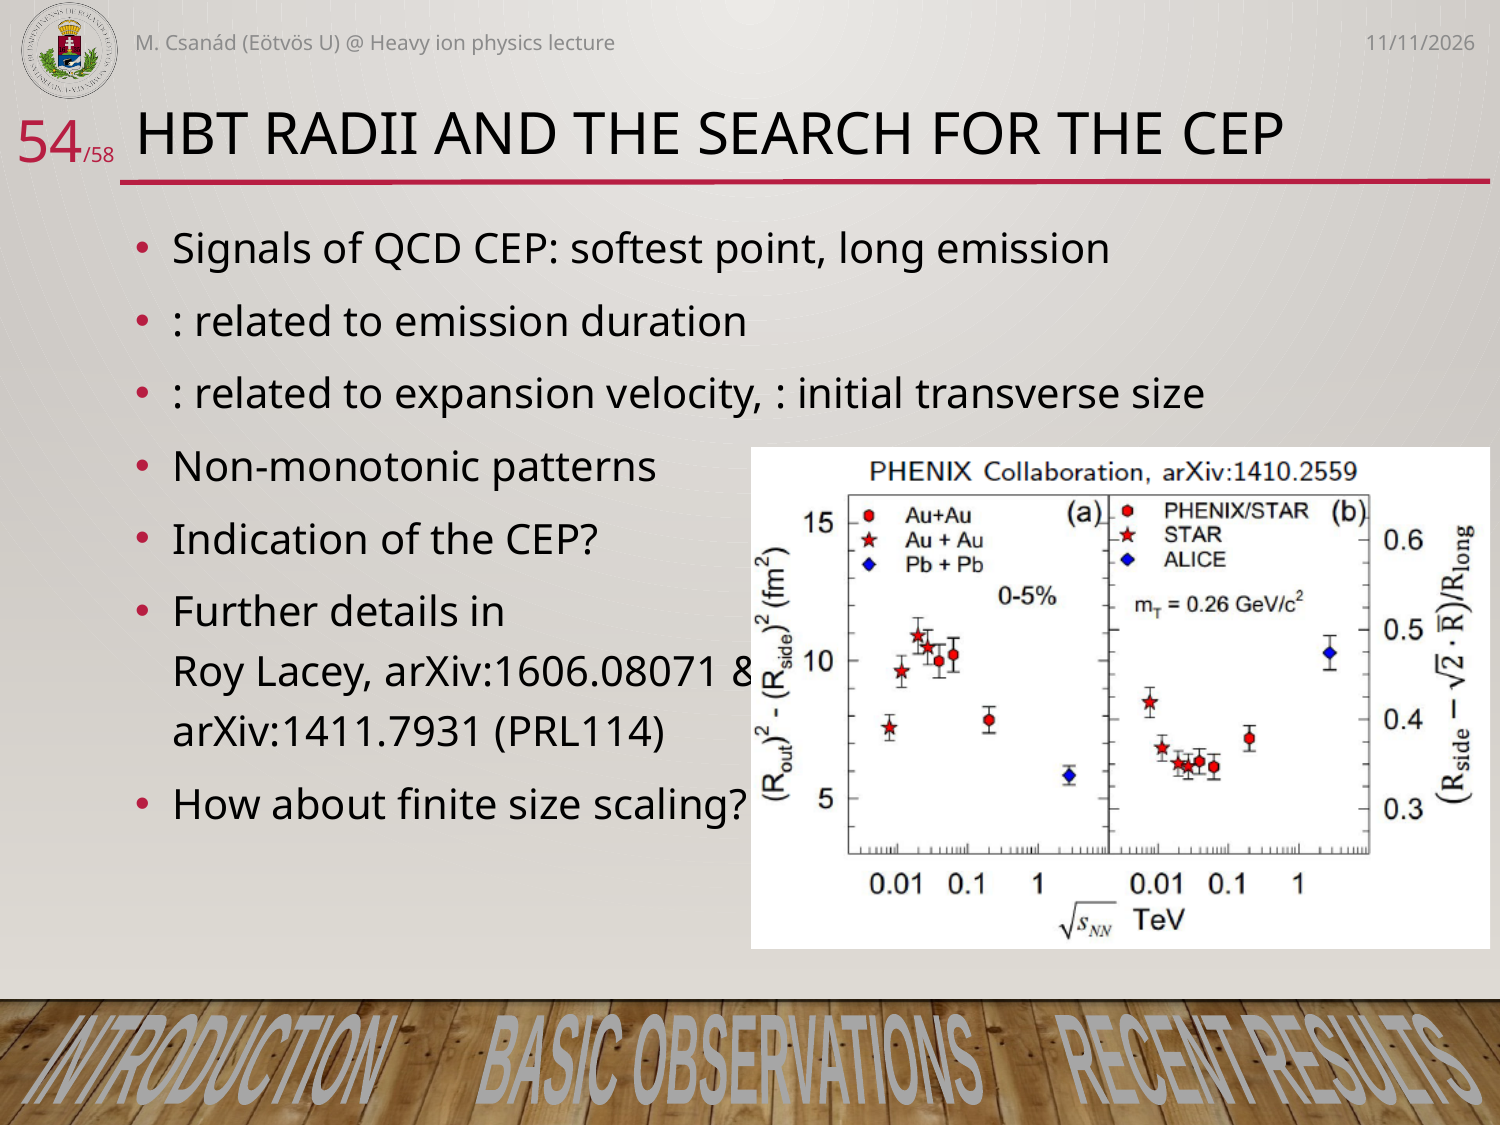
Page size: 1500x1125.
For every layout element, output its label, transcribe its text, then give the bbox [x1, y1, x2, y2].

picture [750, 447, 1491, 949]
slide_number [1083, 18, 1491, 70]
picture [0, 999, 1500, 1125]
picture [18, 0, 121, 97]
title HBT radii and the search for the CEP [120, 96, 1491, 179]
footer M. Csanád (Eötvös U) @ Heavy ion physics lecture [120, 18, 899, 70]
slide_number 54/58 [0, 97, 121, 180]
